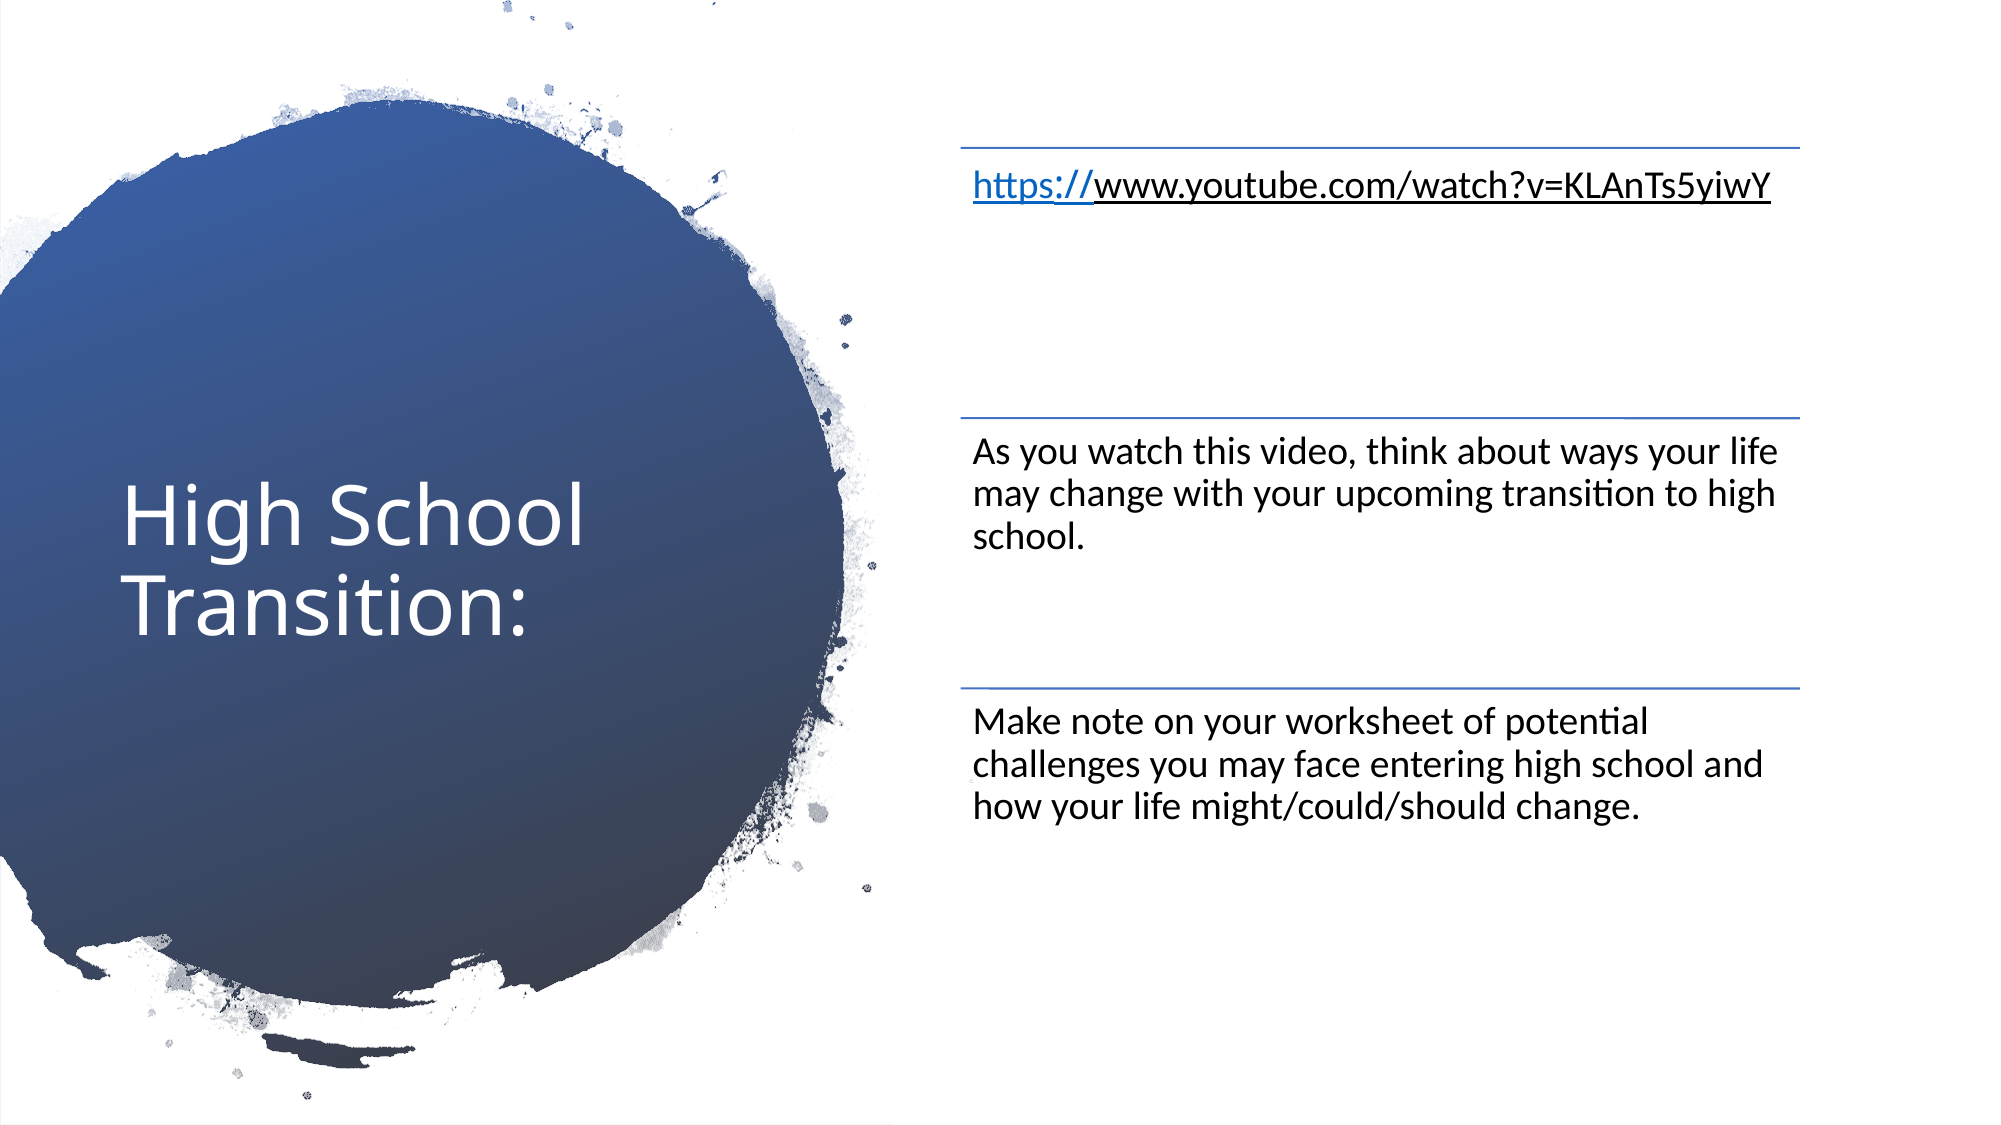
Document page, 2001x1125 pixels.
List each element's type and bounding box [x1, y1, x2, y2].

list [960, 147, 1800, 960]
picture [0, 0, 2000, 1125]
